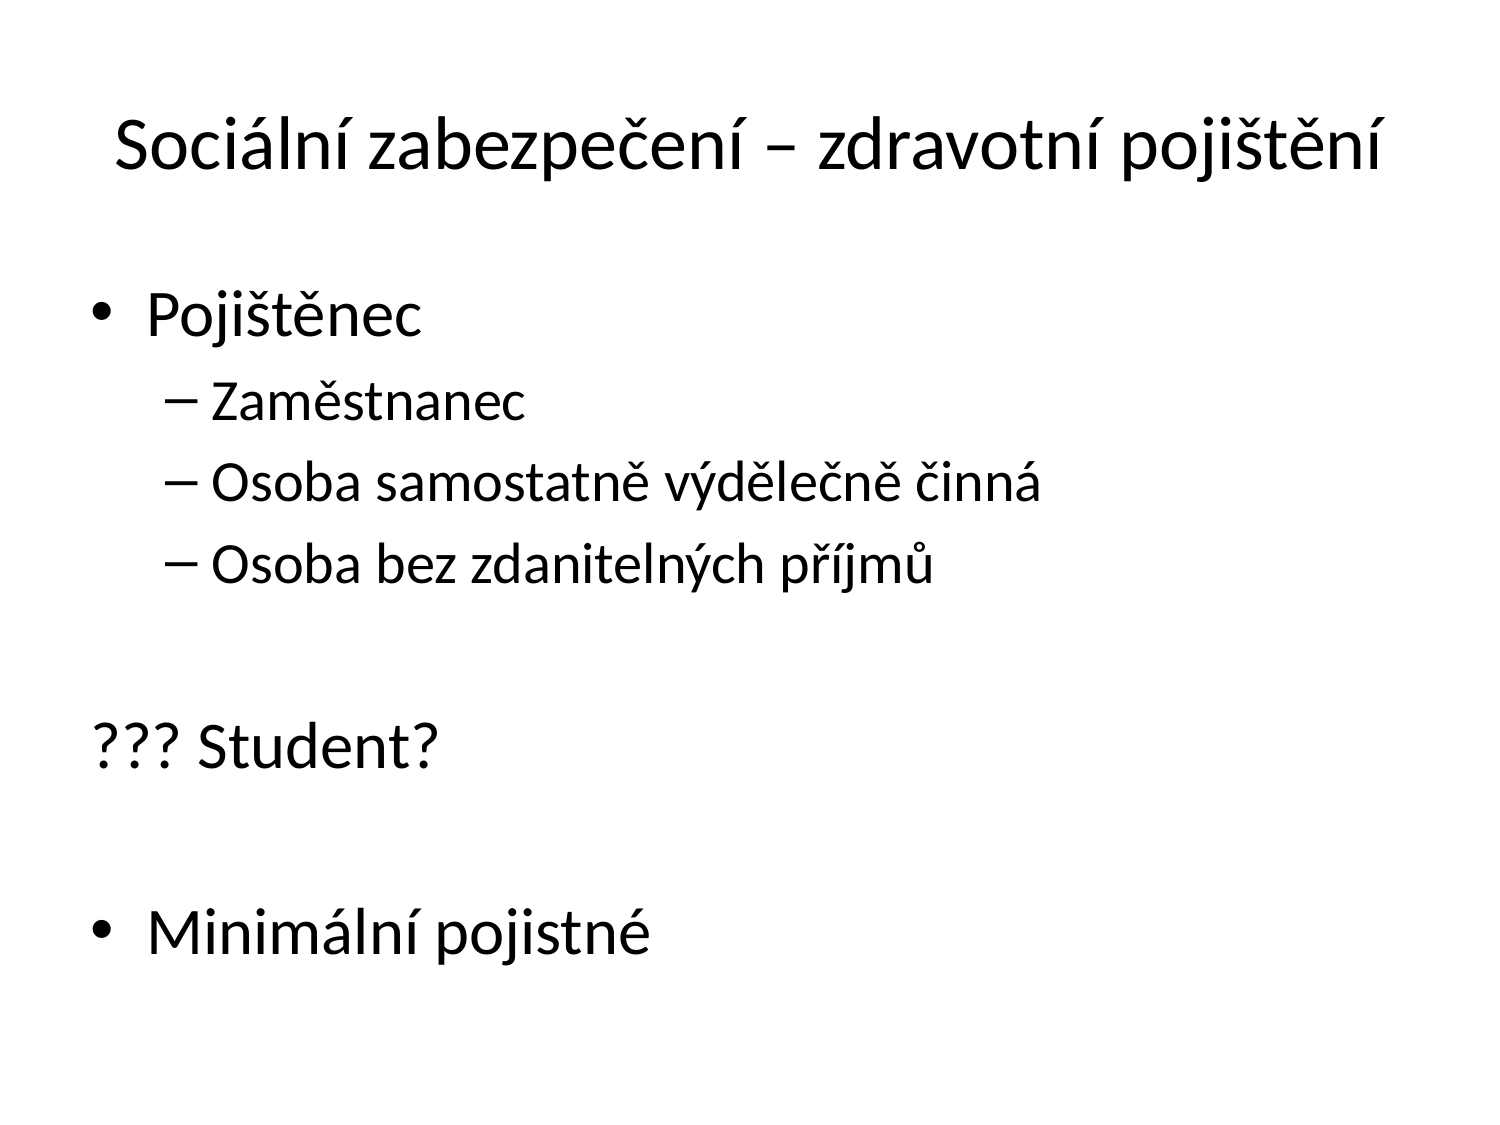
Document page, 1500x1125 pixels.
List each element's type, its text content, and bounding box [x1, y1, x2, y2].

title Sociální zabezpečení – zdravotní pojištění [75, 45, 1425, 233]
list Pojištěnec Zaměstnanec Osoba samostatně výdělečně činná Osoba bez zdanitelných příjmů ??? Student? Minimální pojistné [75, 262, 1425, 1005]
